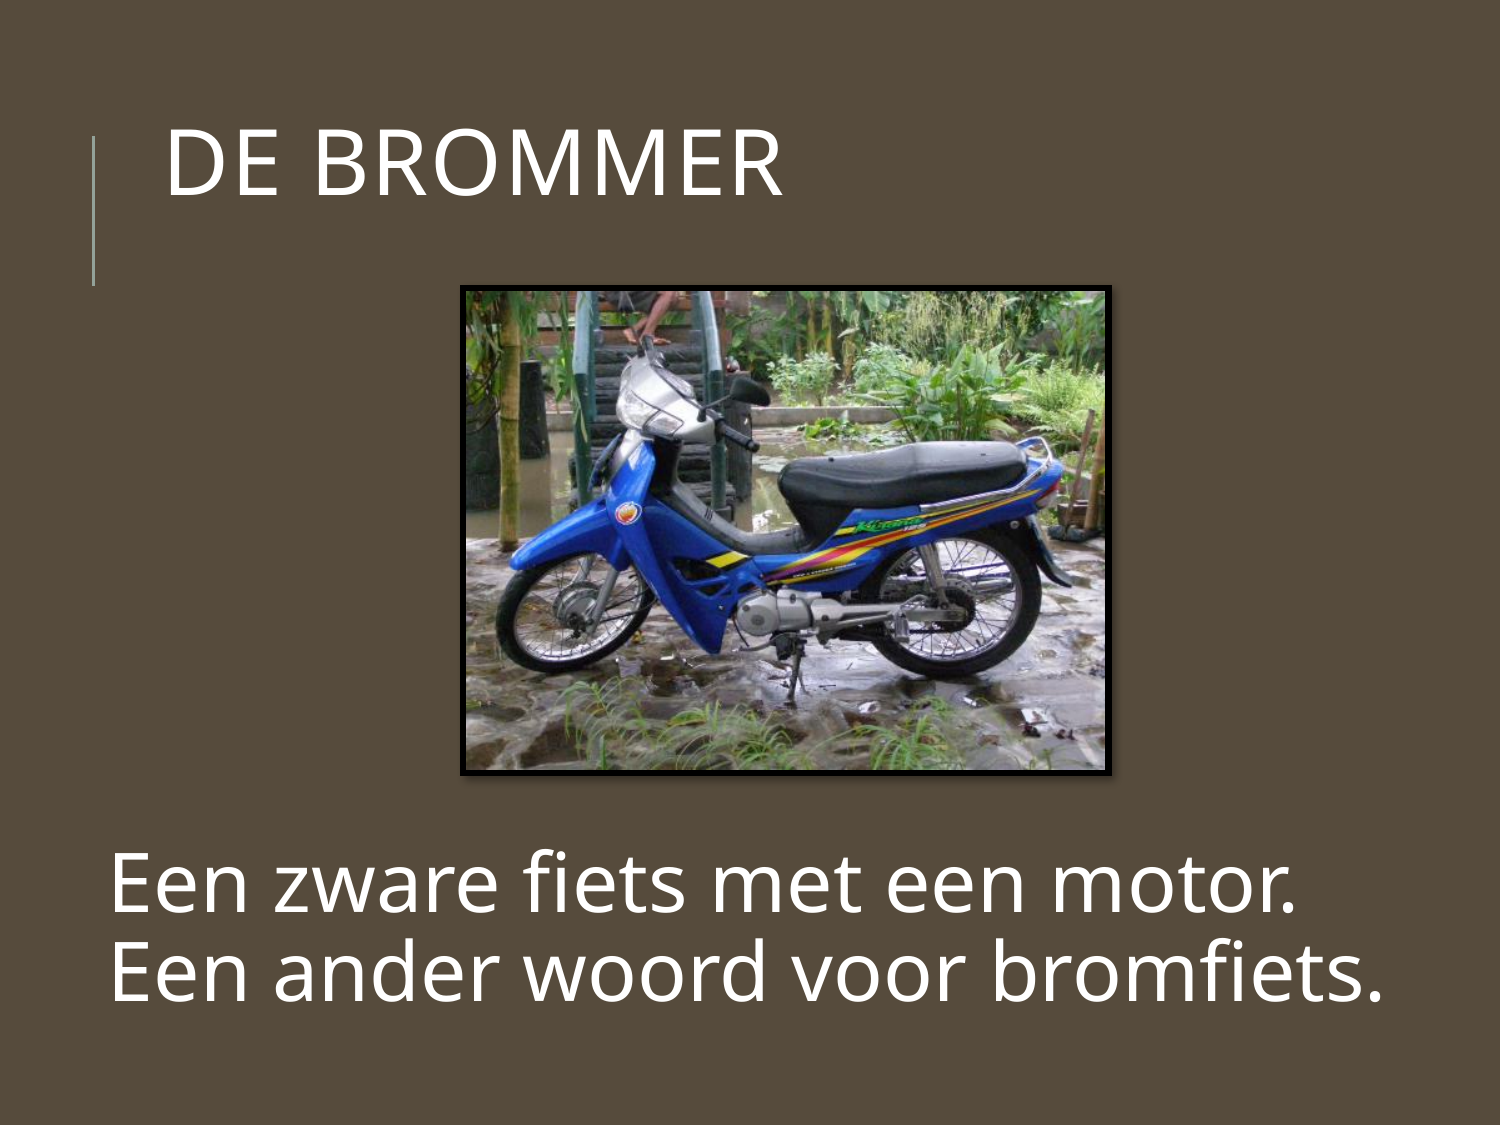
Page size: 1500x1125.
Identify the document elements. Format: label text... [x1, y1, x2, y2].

title De brommer [147, 75, 1300, 263]
list Een zware fiets met een motor. Een ander woord voor bromfiets. [100, 834, 1407, 1032]
picture [466, 290, 1106, 771]
